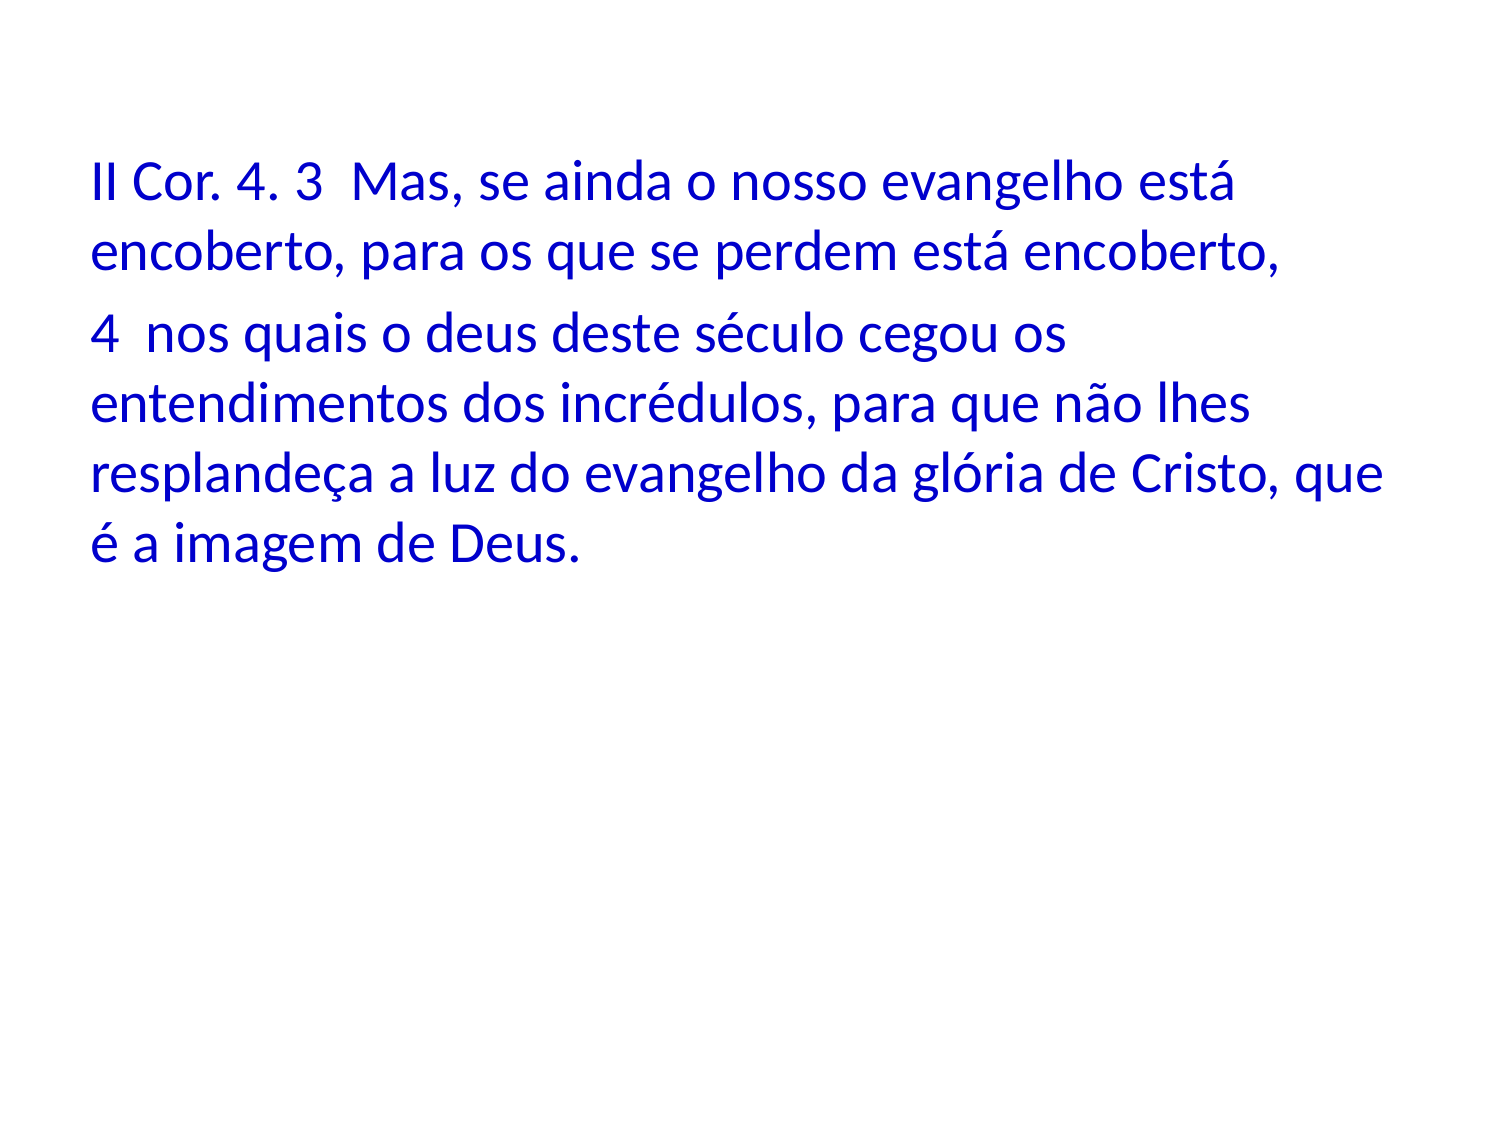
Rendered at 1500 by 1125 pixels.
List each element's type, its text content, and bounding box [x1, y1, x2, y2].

list II Cor. 4. 3 Mas, se ainda o nosso evangelho está encoberto, para os que se perdem está encoberto, 4 nos quais o deus deste século cegou os entendimentos dos incrédulos, para que não lhes resplandeça a luz do evangelho da glória de Cristo, que é a imagem de Deus. [75, 78, 1425, 1047]
